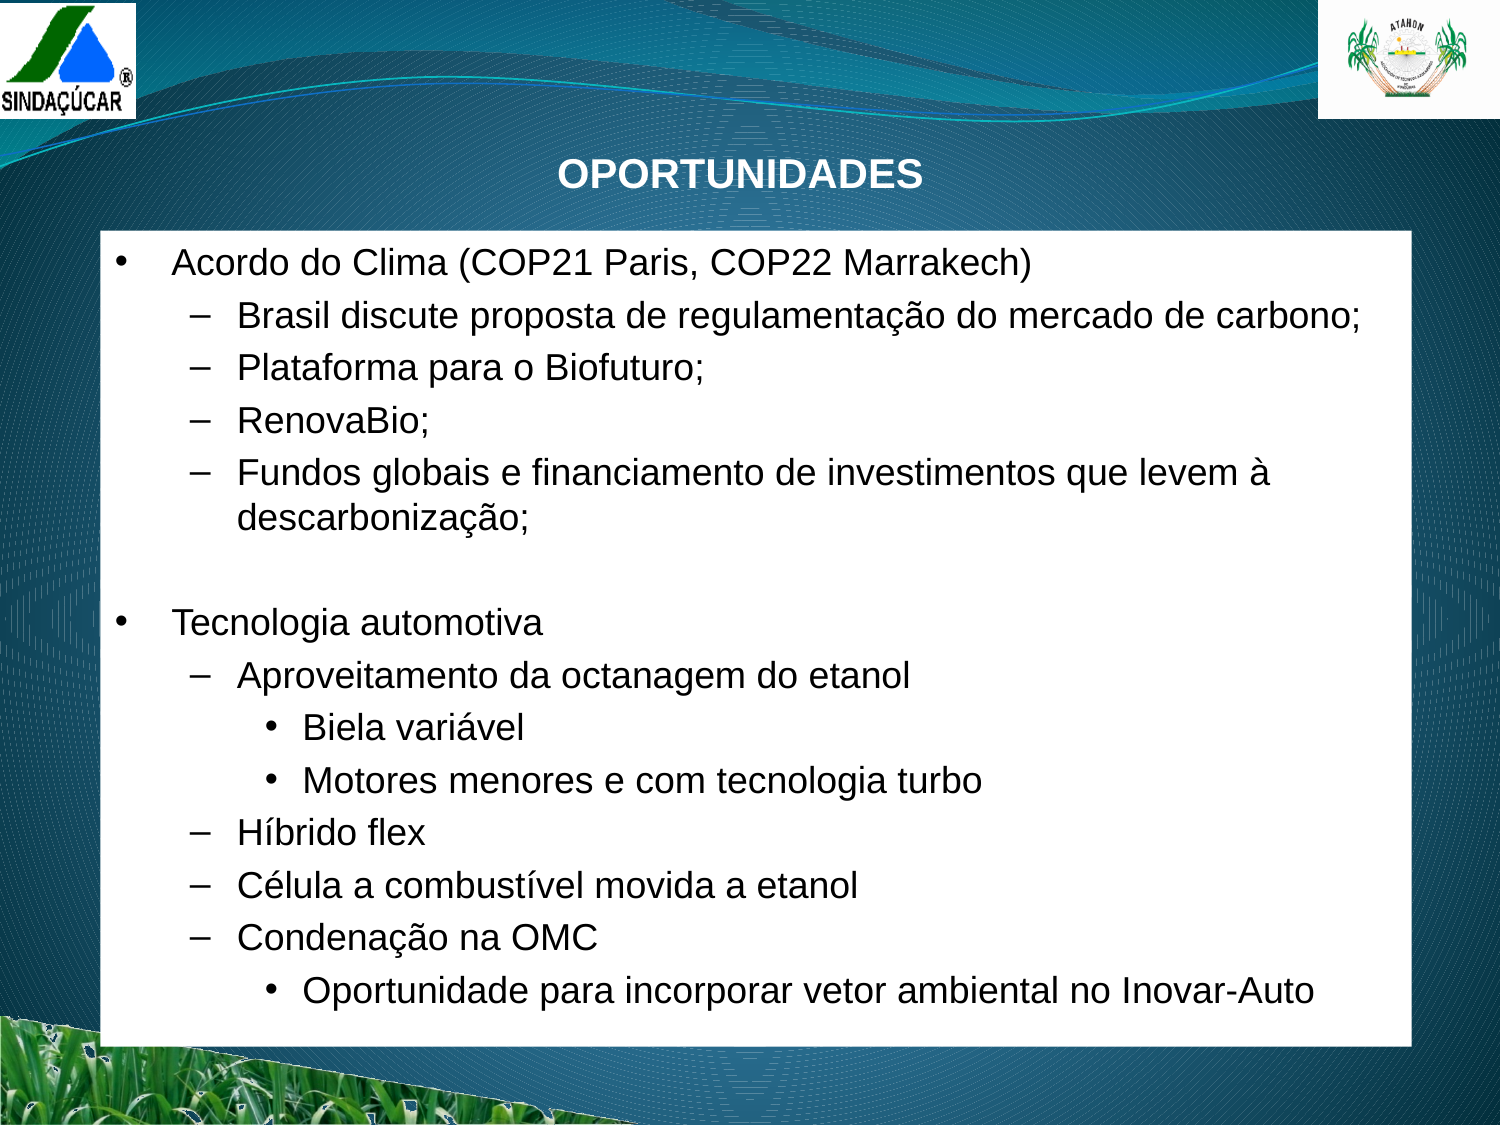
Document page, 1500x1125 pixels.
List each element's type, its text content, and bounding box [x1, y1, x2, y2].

picture [0, 4, 136, 119]
text_box OPORTUNIDADES [283, 138, 1198, 204]
picture [0, 1016, 638, 1125]
text_box Acordo do Clima (COP21 Paris, COP22 Marrakech) Brasil discute proposta de regulamentação do mercado de carbono; Plataforma para o Biofuturo; RenovaBio; Fundos globais e financiamento de investimentos que levem à descarbonização; Tecnologia automotiva Aproveitamento da octanagem do etanol Biela variável Motores menores e com tecnologia turbo Híbrido flex Célula a combustível movida a etanol Condenação na OMC Oportunidade para incorporar vetor ambiental no Inovar-Auto [100, 230, 1412, 1047]
text_box [140, 19, 538, 126]
picture [1318, 0, 1500, 119]
